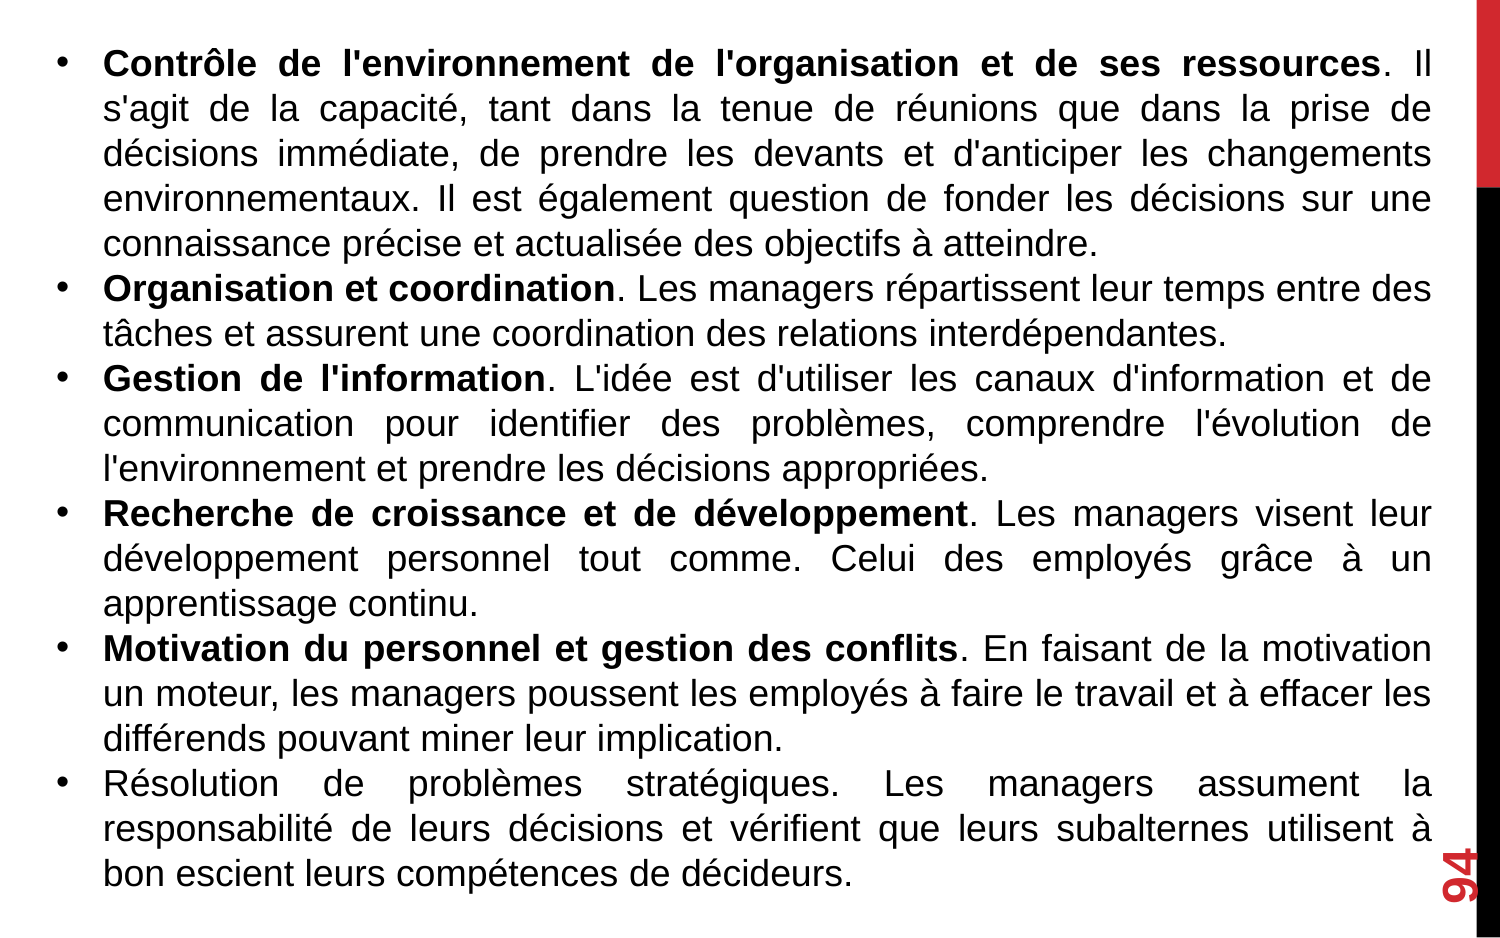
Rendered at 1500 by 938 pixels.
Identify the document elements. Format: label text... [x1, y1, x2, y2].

slide_number 94 [1427, 739, 1488, 920]
text_box Contrôle de l'environnement de l'organisation et de ses ressources. Il s'agit de la capacité, tant dans la tenue de réunions que dans la prise de décisions immédiate, de prendre les devants et d'anticiper les changements environnementaux. Il est également question de fonder les décisions sur une connaissance précise et actualisée des objectifs à atteindre. Organisation et coordination. Les managers répartissent leur temps entre des tâches et assurent une coordination des relations interdépendantes. Gestion de l'information. L'idée est d'utiliser les canaux d'information et de communication pour identifier des problèmes, comprendre l'évolution de l'environnement et prendre les décisions appropriées. Recherche de croissance et de développement. Les managers visent leur développement personnel tout comme. Celui des employés grâce à un apprentissage continu. Motivation du personnel et gestion des conflits. En faisant de la motivation un moteur, les managers poussent les employés à faire le travail et à effacer les différends pouvant miner leur implication. Résolution de problèmes stratégiques. Les managers assument la responsabilité de leurs décisions et vérifient que leurs subalternes utilisent à bon escient leurs compétences de décideurs. [41, 31, 1447, 902]
